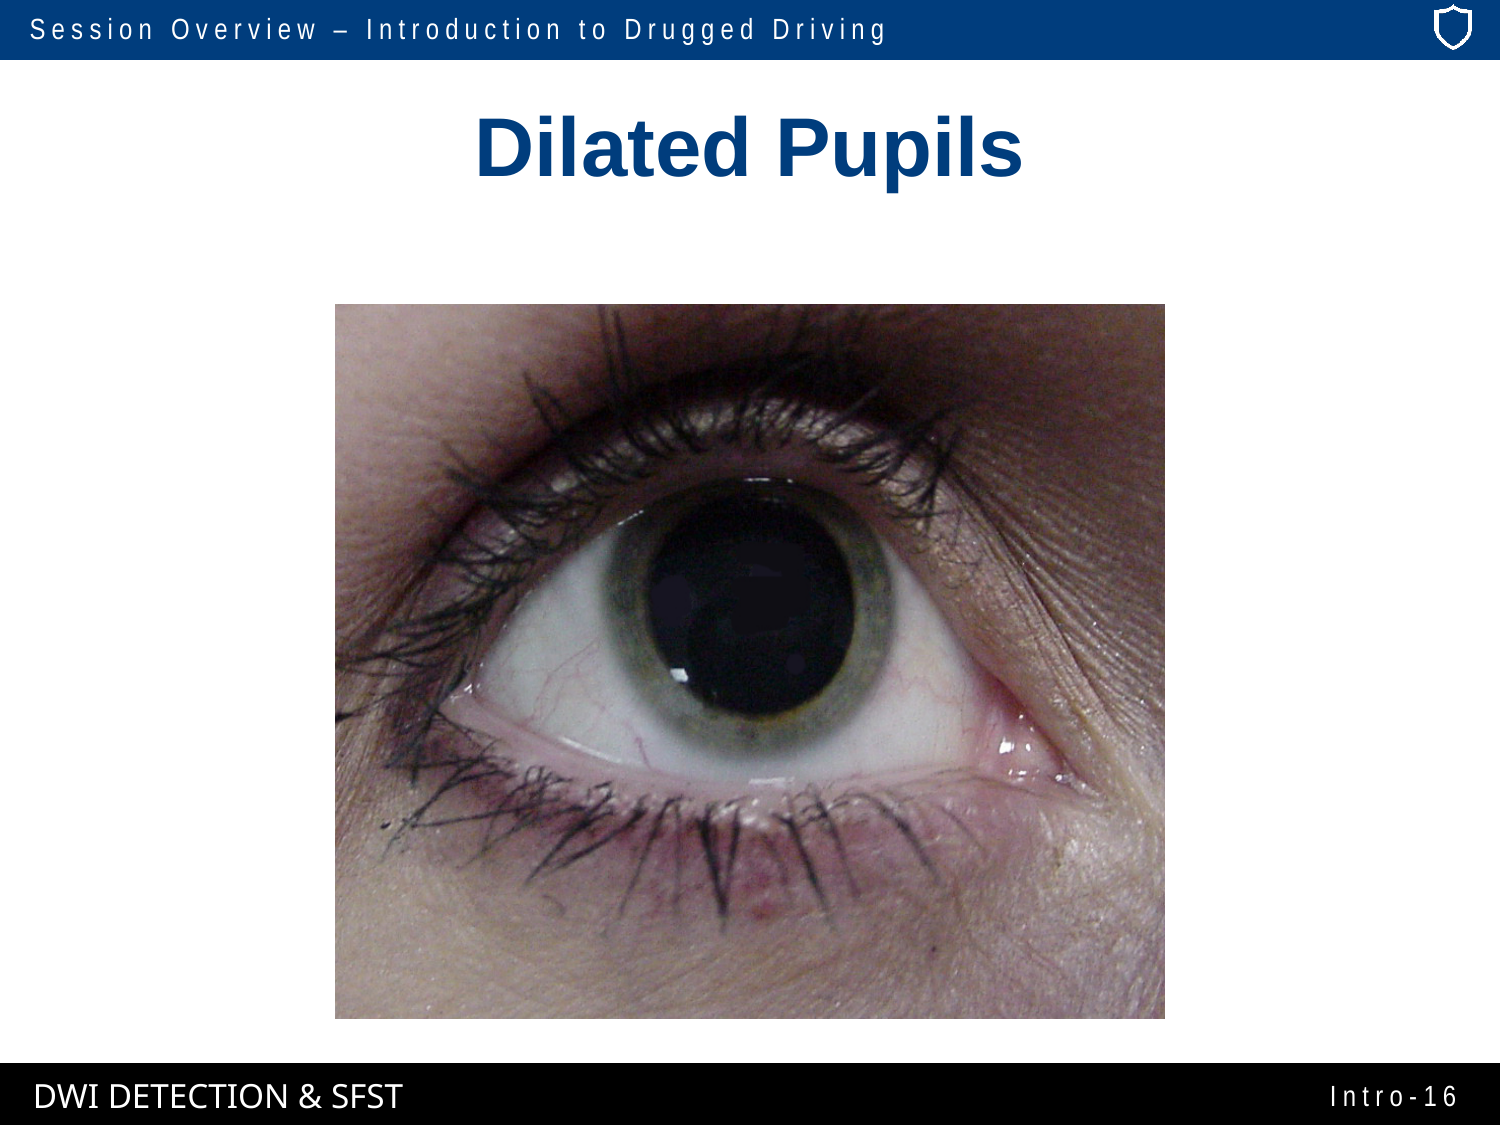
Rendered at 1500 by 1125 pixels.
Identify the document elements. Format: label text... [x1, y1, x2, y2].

title Dilated Pupils [50, 80, 1450, 206]
slide_number Intro-16 [1121, 1064, 1472, 1125]
picture [1434, 4, 1472, 50]
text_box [335, 304, 1165, 1019]
